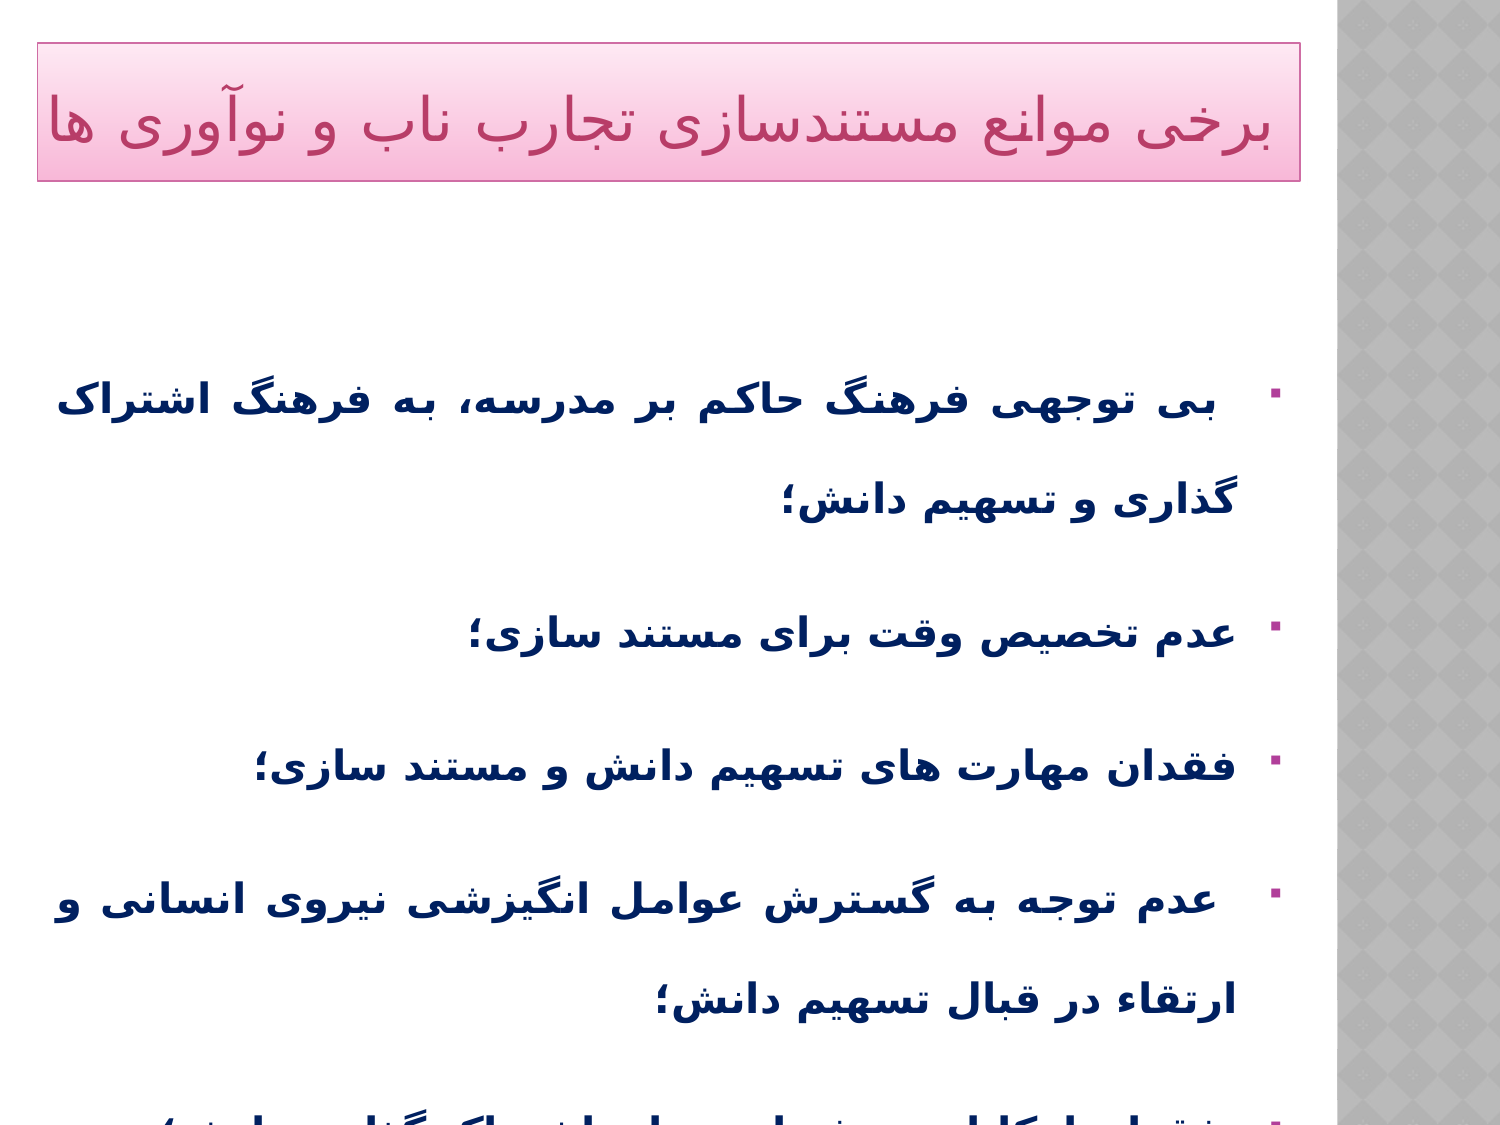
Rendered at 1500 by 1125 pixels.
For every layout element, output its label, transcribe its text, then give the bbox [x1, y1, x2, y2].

title برخی موانع مستندسازی تجارب ناب و نوآوری ها [37, 42, 1301, 182]
list بی توجهی فرهنگ حاکم بر مدرسه، به فرهنگ اشتراک گذاری و تسهیم دانش؛ عدم تخصیص وقت برای مستند سازی؛ فقدان مهارت های تسهیم دانش و مستند سازی؛ عدم توجه به گسترش عوامل انگیزشی نیروی انسانی و ارتقاء در قبال تسهیم دانش؛ فقدان امکانات حرفه ای برای اشتراک گذاری دانش؛ [37, 314, 1298, 1035]
